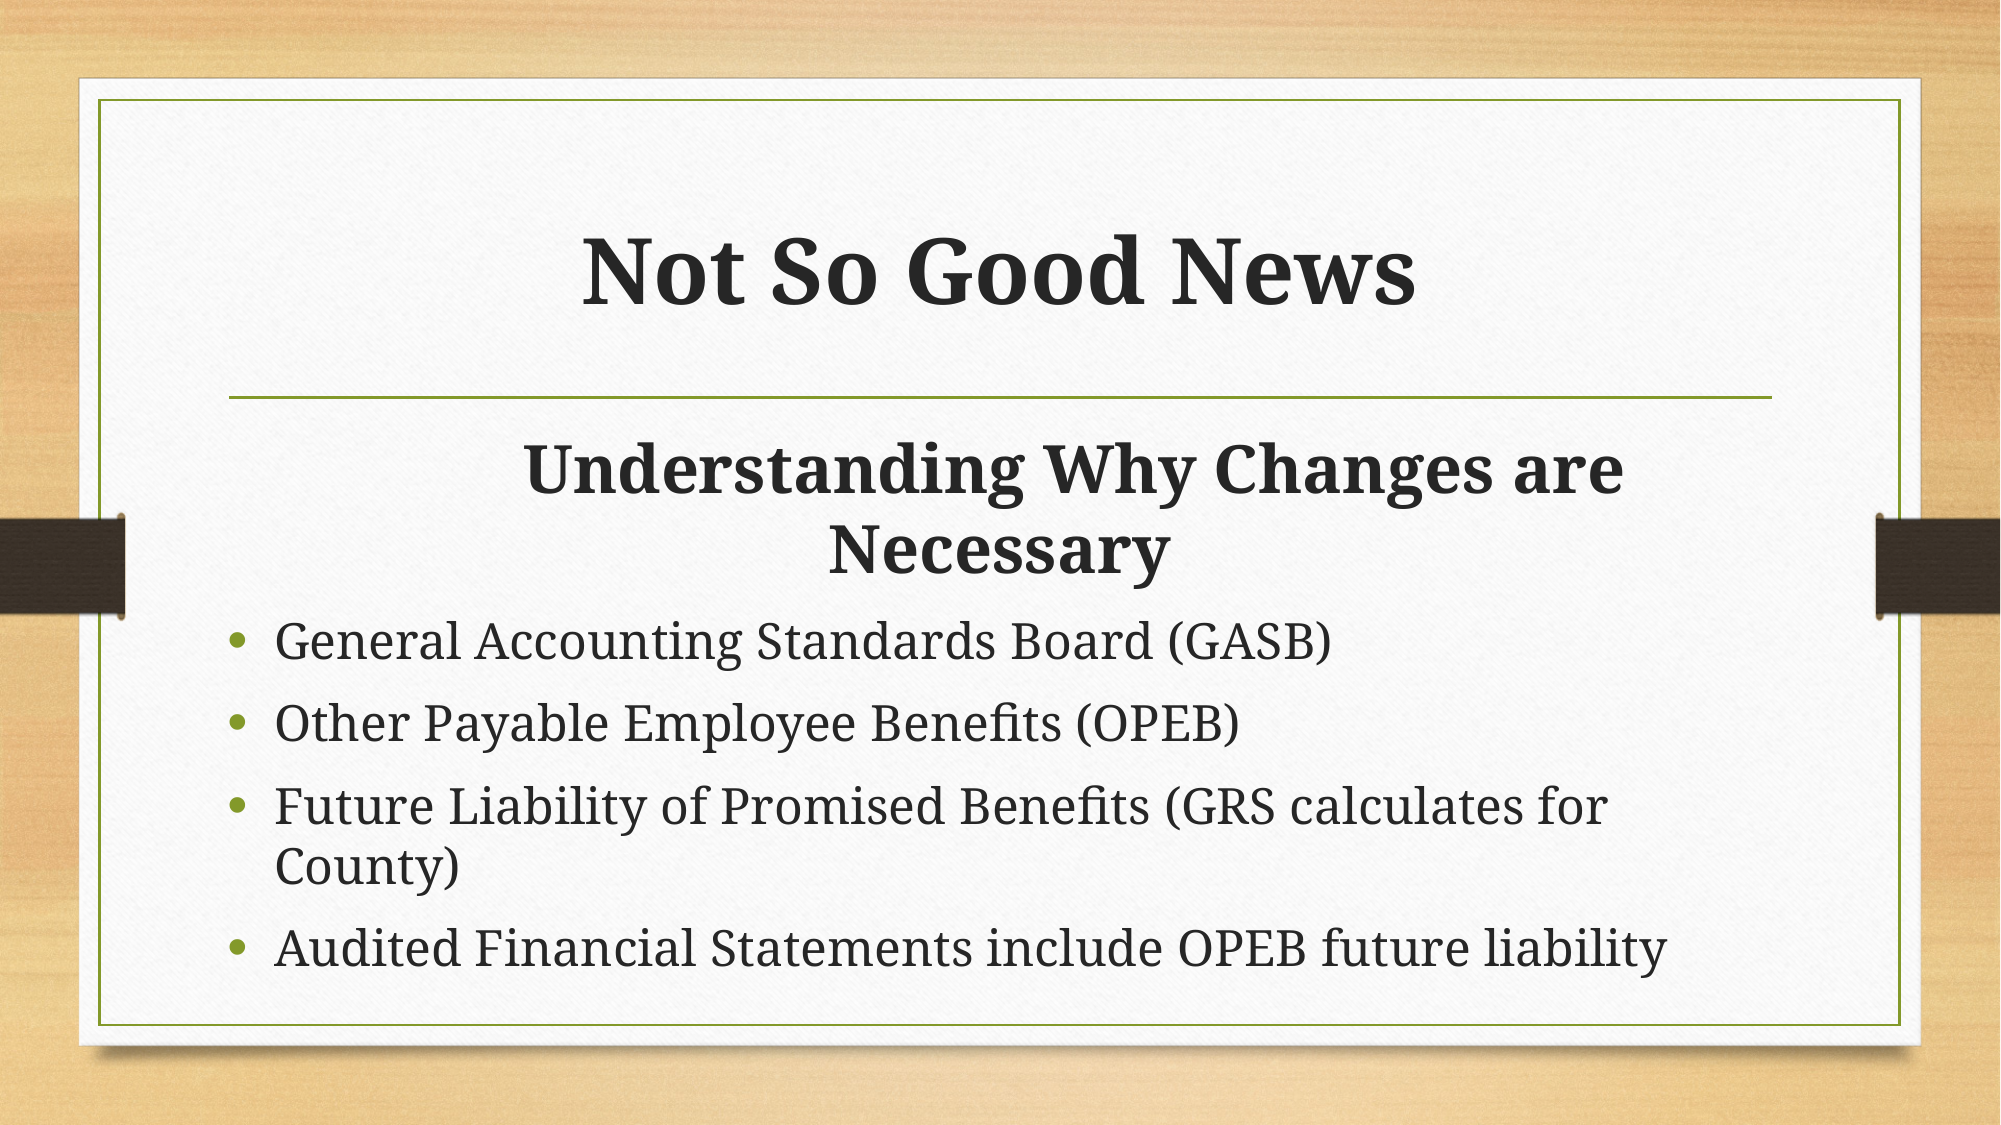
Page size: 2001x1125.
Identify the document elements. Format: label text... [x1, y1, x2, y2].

title Not So Good News [212, 161, 1788, 375]
list Understanding Why Changes are Necessary General Accounting Standards Board (GASB) Other Payable Employee Benefits (OPEB) Future Liability of Promised Benefits (GRS calculates for County) Audited Financial Statements include OPEB future liability [212, 419, 1788, 964]
picture [0, 0, 2001, 1125]
